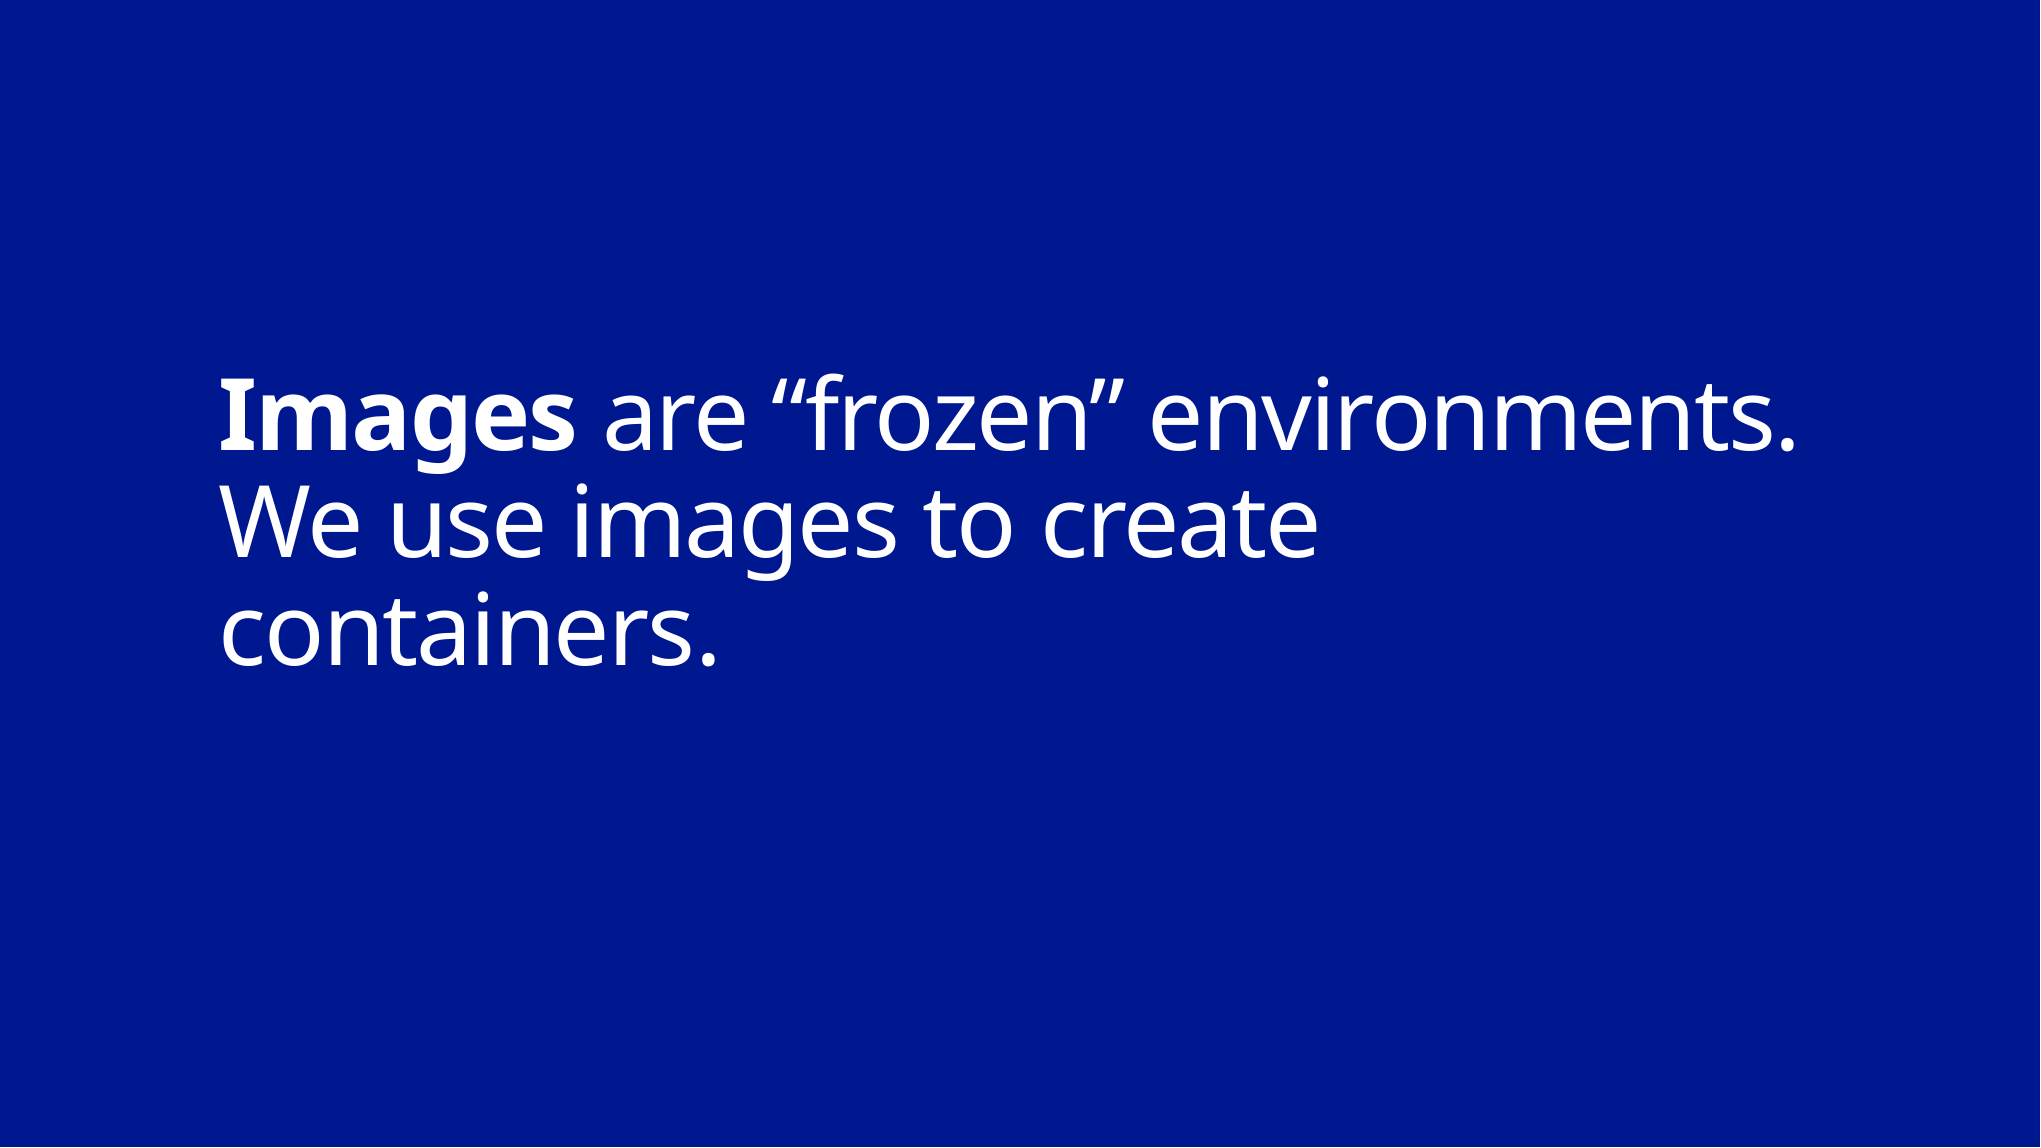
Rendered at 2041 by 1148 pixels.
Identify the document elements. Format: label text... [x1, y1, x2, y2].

title Images are “frozen” environments. We use images to create containers. [195, 348, 1846, 649]
